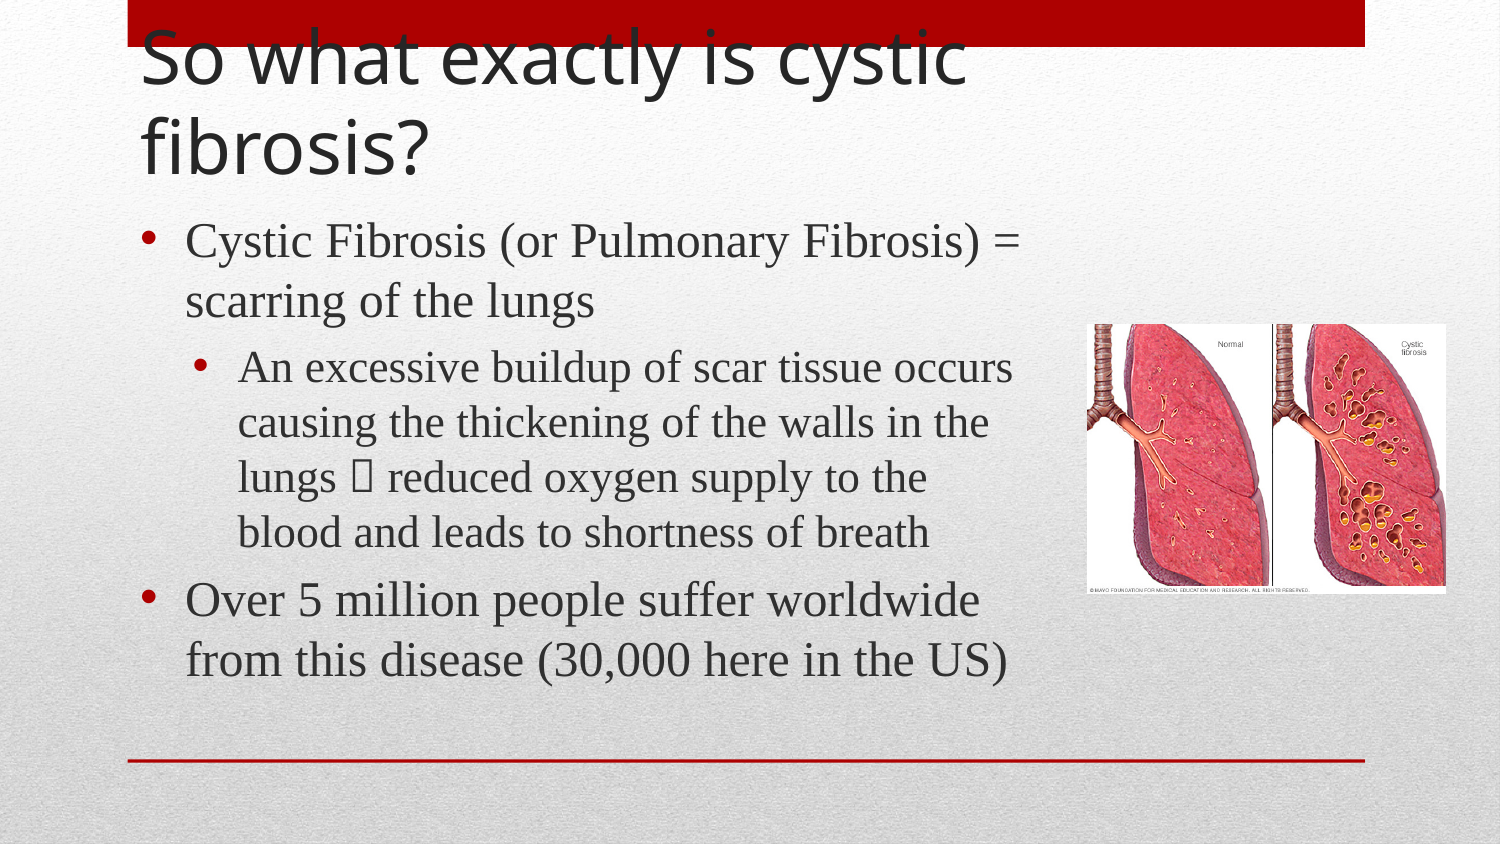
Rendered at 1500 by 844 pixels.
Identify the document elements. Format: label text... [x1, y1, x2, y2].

list Cystic Fibrosis (or Pulmonary Fibrosis) = scarring of the lungs An excessive buildup of scar tissue occurs causing the thickening of the walls in the lungs  reduced oxygen supply to the blood and leads to shortness of breath Over 5 million people suffer worldwide from this disease (30,000 here in the US) [125, 171, 1038, 722]
title So what exactly is cystic fibrosis? [125, 46, 1238, 197]
picture [1086, 324, 1446, 595]
